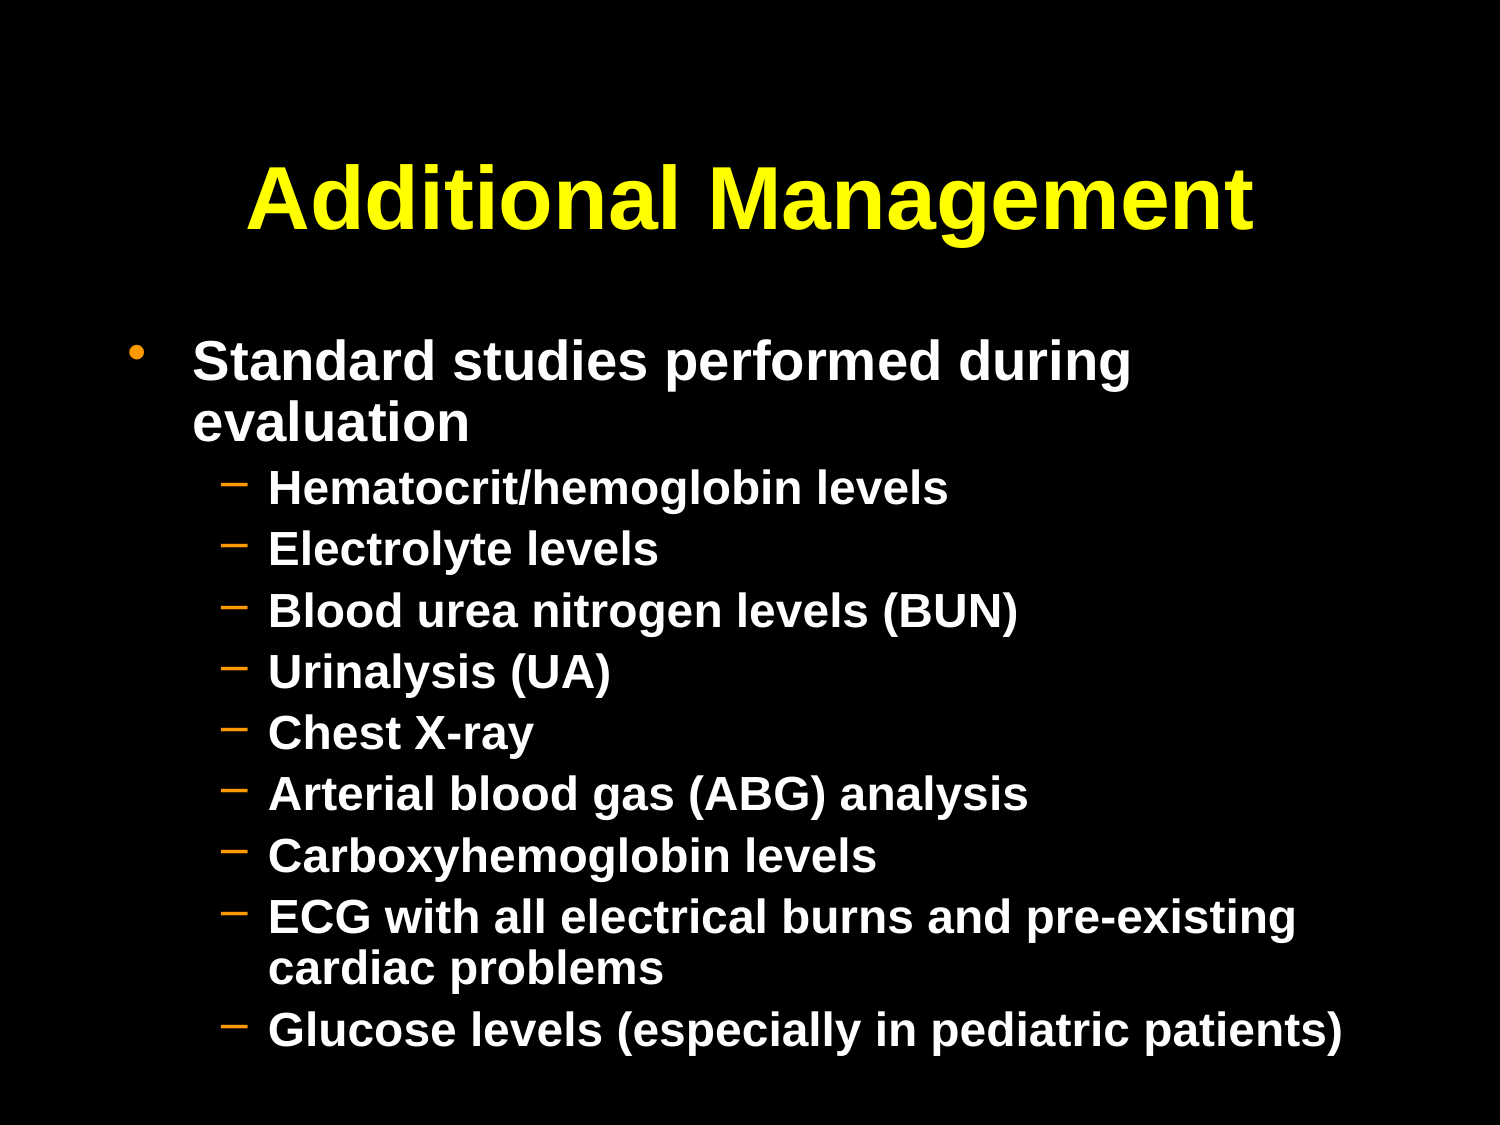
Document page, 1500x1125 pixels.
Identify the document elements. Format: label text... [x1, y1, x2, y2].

list Standard studies performed during evaluation Hematocrit/hemoglobin levels Electrolyte levels Blood urea nitrogen levels (BUN) Urinalysis (UA) Chest X-ray Arterial blood gas (ABG) analysis Carboxyhemoglobin levels ECG with all electrical burns and pre-existing cardiac problems Glucose levels (especially in pediatric patients) [112, 324, 1388, 1000]
title Additional Management [112, 99, 1388, 288]
